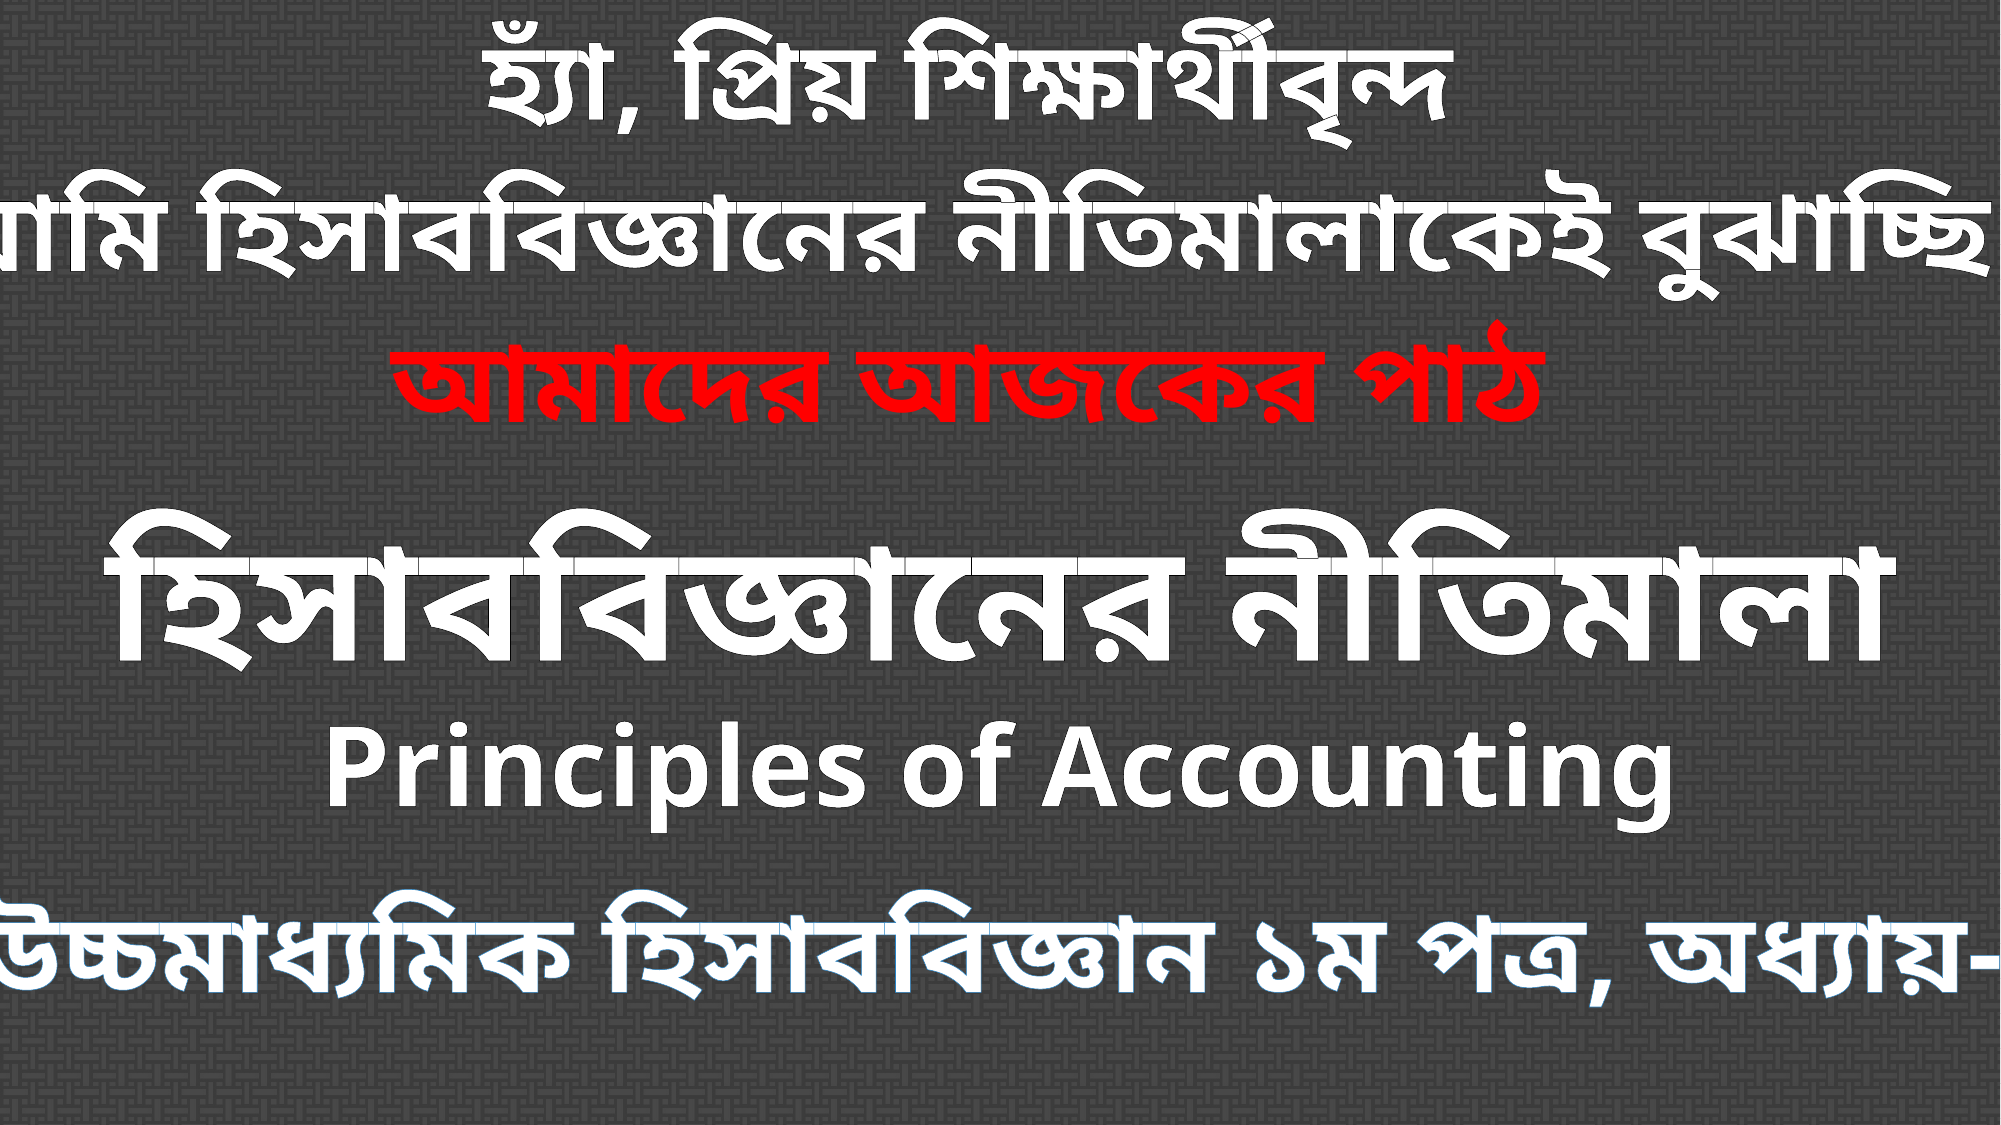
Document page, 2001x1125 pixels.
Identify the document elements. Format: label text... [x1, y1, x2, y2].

text_box আমি হিসাববিজ্ঞানের নীতিমালাকেই বুঝাচ্ছি। [0, 151, 2000, 302]
text_box আমাদের আজকের পাঠ [375, 302, 1560, 453]
text_box হ্যাঁ, প্রিয় শিক্ষার্থীবৃন্দ [467, 0, 1468, 150]
text_box হিসাববিজ্ঞানের নীতিমালা Principles of Accounting [90, 486, 1911, 837]
text_box উচ্চমাধ্যমিক হিসাববিজ্ঞান ১ম পত্র, অধ্যায়-৫ [0, 872, 2000, 1023]
